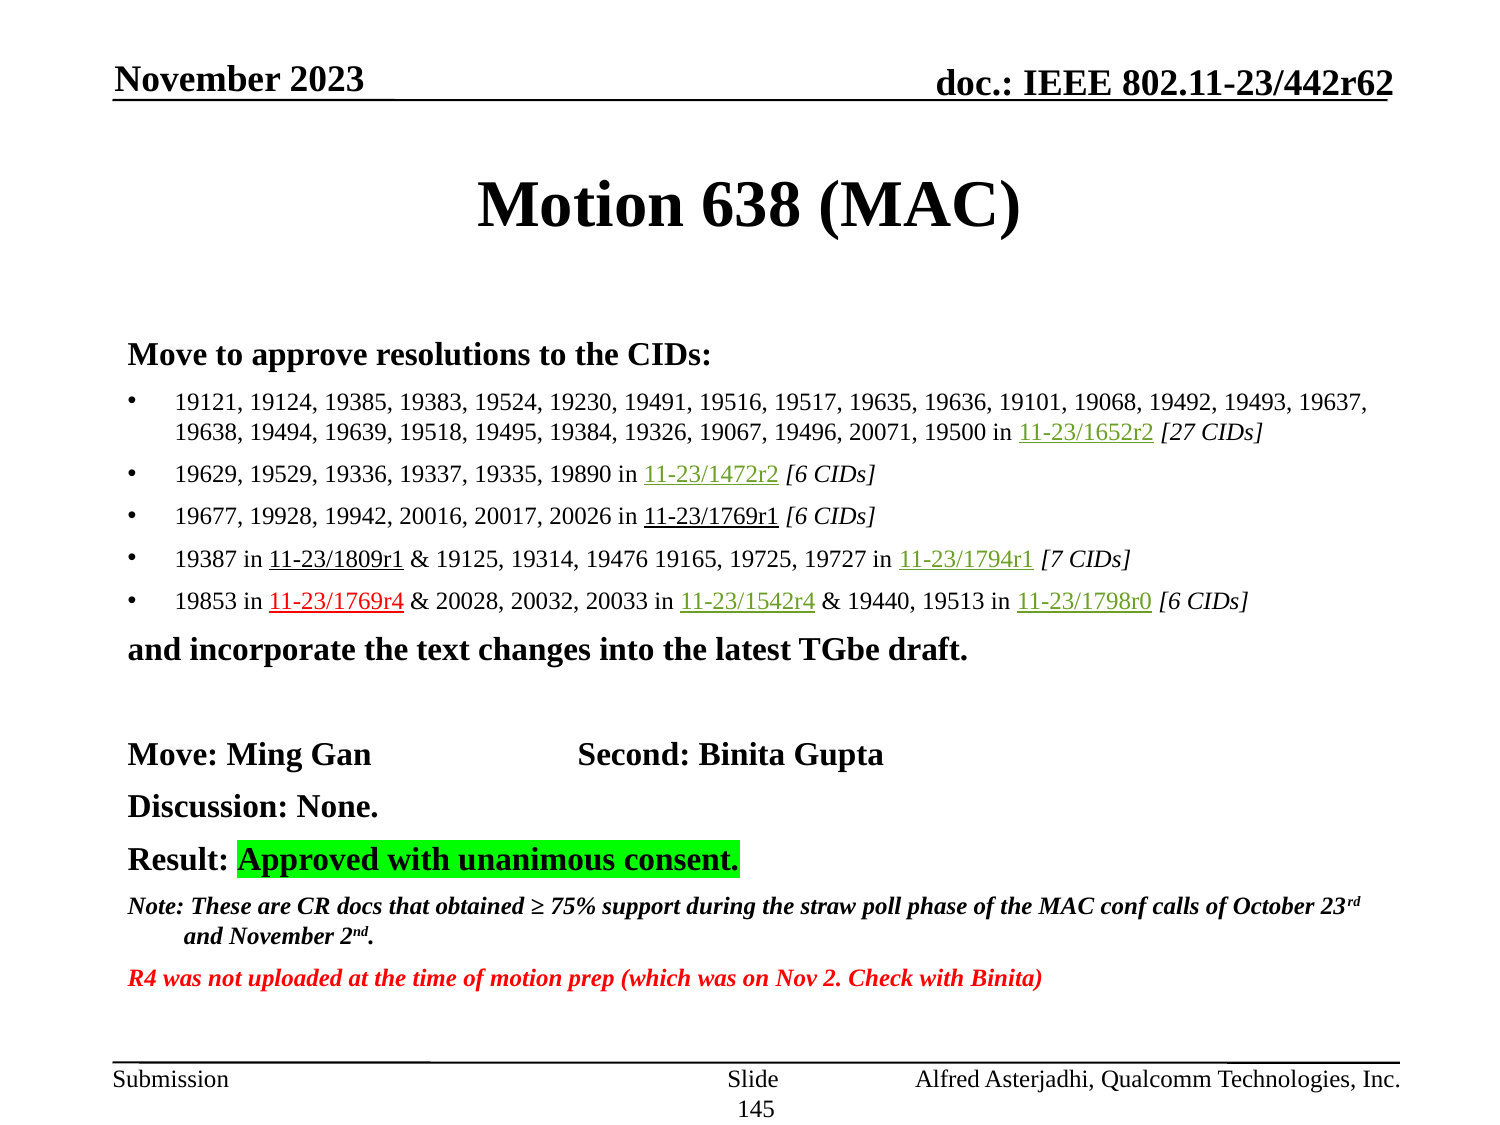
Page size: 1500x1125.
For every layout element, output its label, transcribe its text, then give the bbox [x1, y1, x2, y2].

slide_number Slide 145 [712, 1061, 800, 1123]
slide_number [114, 54, 423, 100]
footer Alfred Asterjadhi, Qualcomm Technologies, Inc. [878, 1061, 1402, 1093]
list Move to approve resolutions to the CIDs: 19121, 19124, 19385, 19383, 19524, 19230, 19491, 19516, 19517, 19635, 19636, 19101, 19068, 19492, 19493, 19637, 19638, 19494, 19639, 19518, 19495, 19384, 19326, 19067, 19496, 20071, 19500 in 11-23/1652r2 [27 CIDs] 19629, 19529, 19336, 19337, 19335, 19890 in 11-23/1472r2 [6 CIDs] 19677, 19928, 19942, 20016, 20017, 20026 in 11-23/1769r1 [6 CIDs] 19387 in 11-23/1809r1 & 19125, 19314, 19476 19165, 19725, 19727 in 11-23/1794r1 [7 CIDs] 19853 in 11-23/1769r4 & 20028, 20032, 20033 in 11-23/1542r4 & 19440, 19513 in 11-23/1798r0 [6 CIDs] and incorporate the text changes into the latest TGbe draft. Move: Ming Gan Second: Binita Gupta Discussion: None. Result: Approved with unanimous consent. Note: These are CR docs that obtained ≥ 75% support during the straw poll phase of the MAC conf calls of October 23rd and November 2nd. R4 was not uploaded at the time of motion prep (which was on Nov 2. Check with Binita) [112, 324, 1388, 1063]
title Motion 638 (MAC) [112, 112, 1388, 288]
